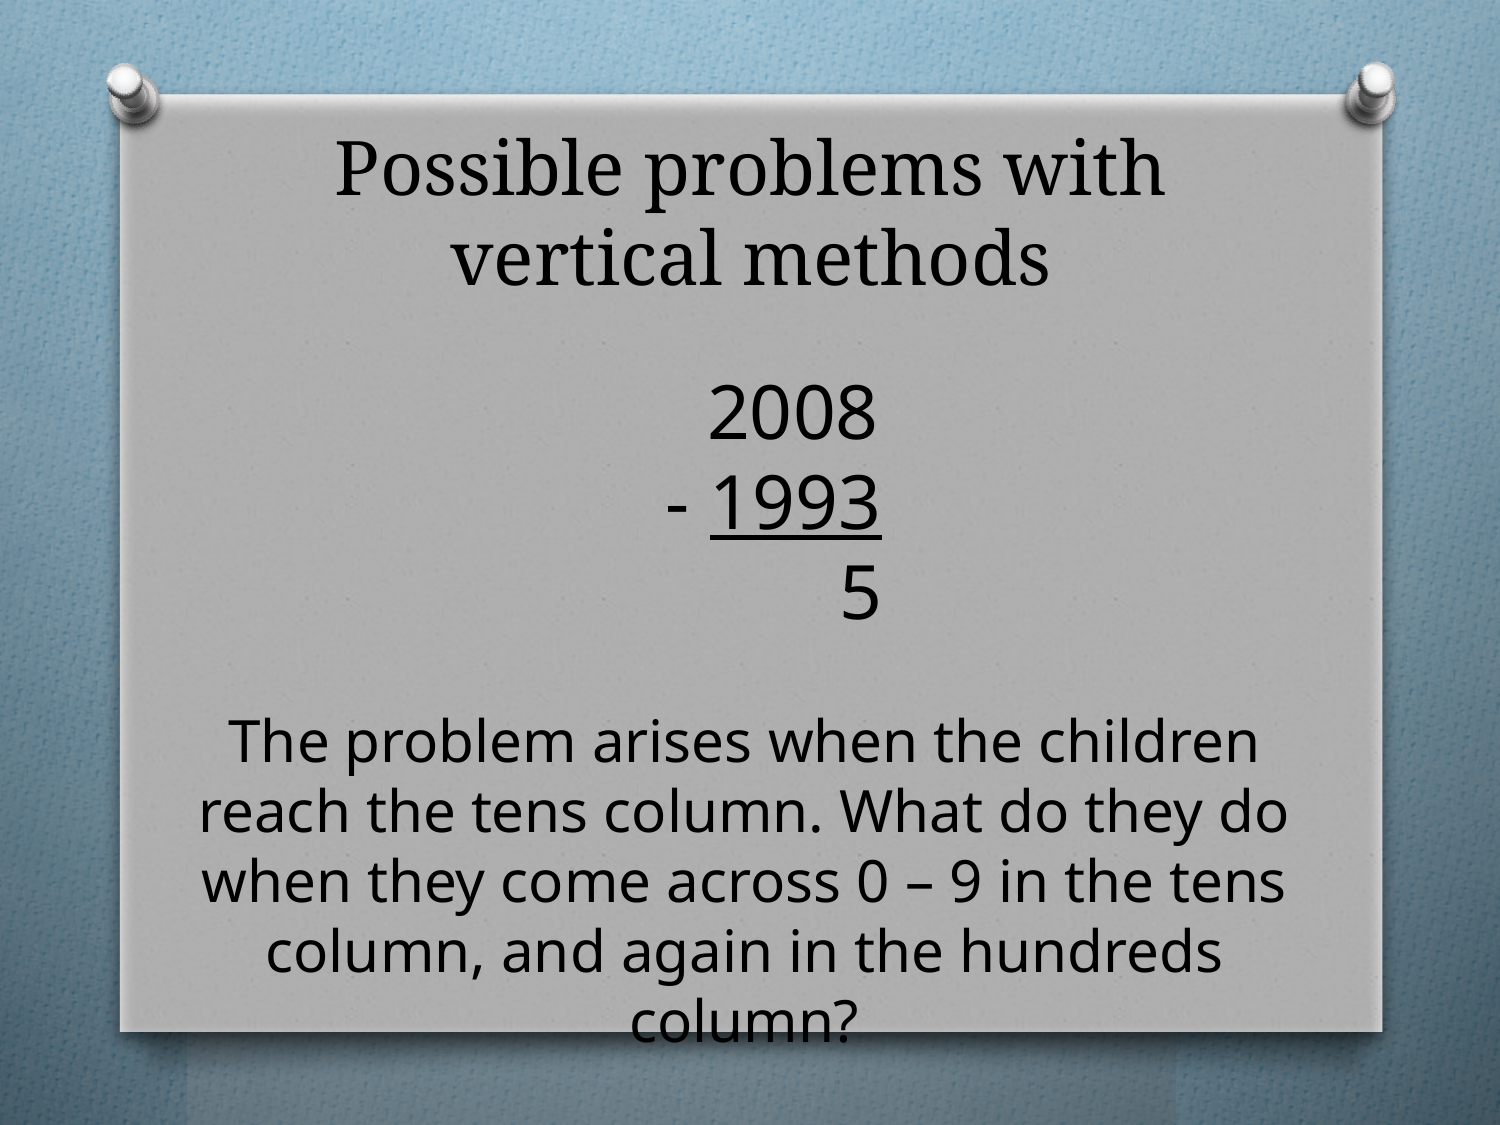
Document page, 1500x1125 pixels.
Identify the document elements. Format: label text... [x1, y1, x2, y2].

title Possible problems with vertical methods [179, 111, 1323, 309]
list 2008 - 1993 5 The problem arises when the children reach the tens column. What do they do when they come across 0 – 9 in the tens column, and again in the hundreds column? [145, 356, 1344, 986]
picture [75, 29, 198, 153]
picture [1317, 35, 1439, 156]
